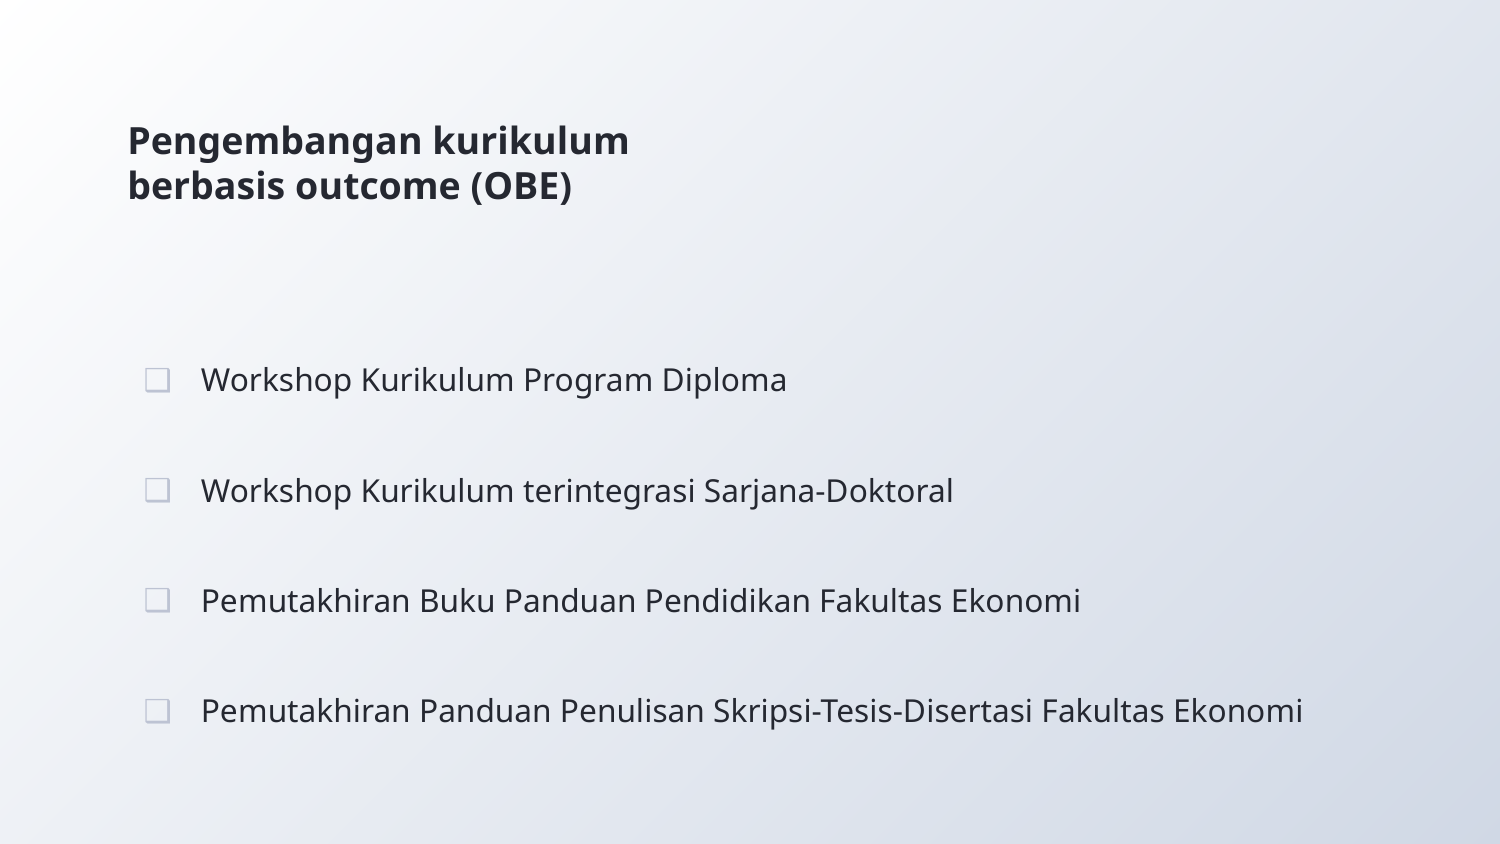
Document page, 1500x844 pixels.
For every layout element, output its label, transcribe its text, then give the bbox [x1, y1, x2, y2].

title Pengembangan kurikulum berbasis outcome (OBE) [127, 66, 716, 207]
list Workshop Kurikulum Program Diploma Workshop Kurikulum terintegrasi Sarjana-Doktoral Pemutakhiran Buku Panduan Pendidikan Fakultas Ekonomi Pemutakhiran Panduan Penulisan Skripsi-Tesis-Disertasi Fakultas Ekonomi [127, 250, 1373, 732]
